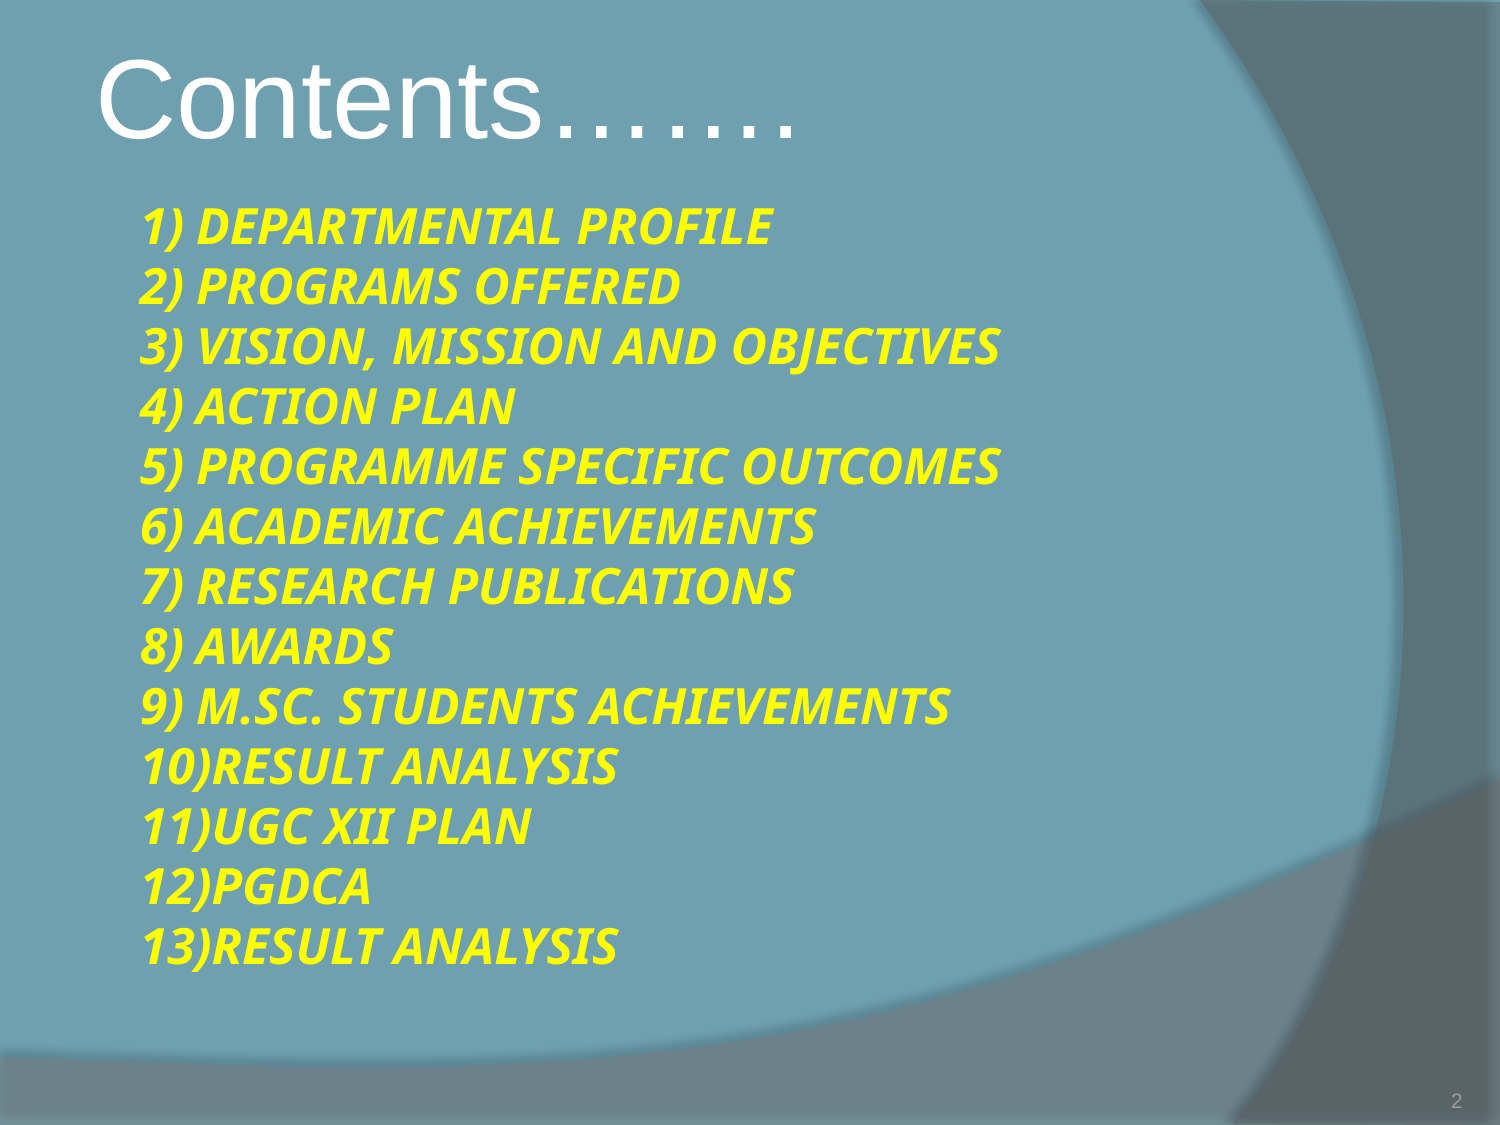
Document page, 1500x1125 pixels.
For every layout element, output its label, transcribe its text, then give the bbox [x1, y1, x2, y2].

title Contents……. [87, 24, 1313, 163]
text_box DEPARTMENTAL PROFILE PROGRAMS OFFERED VISION, MISSION AND OBJECTIVES ACTION PLAN PROGRAMME SPECIFIC OUTCOMES ACADEMIC ACHIEVEMENTS RESEARCH PUBLICATIONS AWARDS M.SC. STUDENTS ACHIEVEMENTS RESULT ANALYSIS UGC XII PLAN PGDCA RESULT ANALYSIS [125, 187, 1275, 983]
slide_number 2 [1337, 1053, 1463, 1114]
